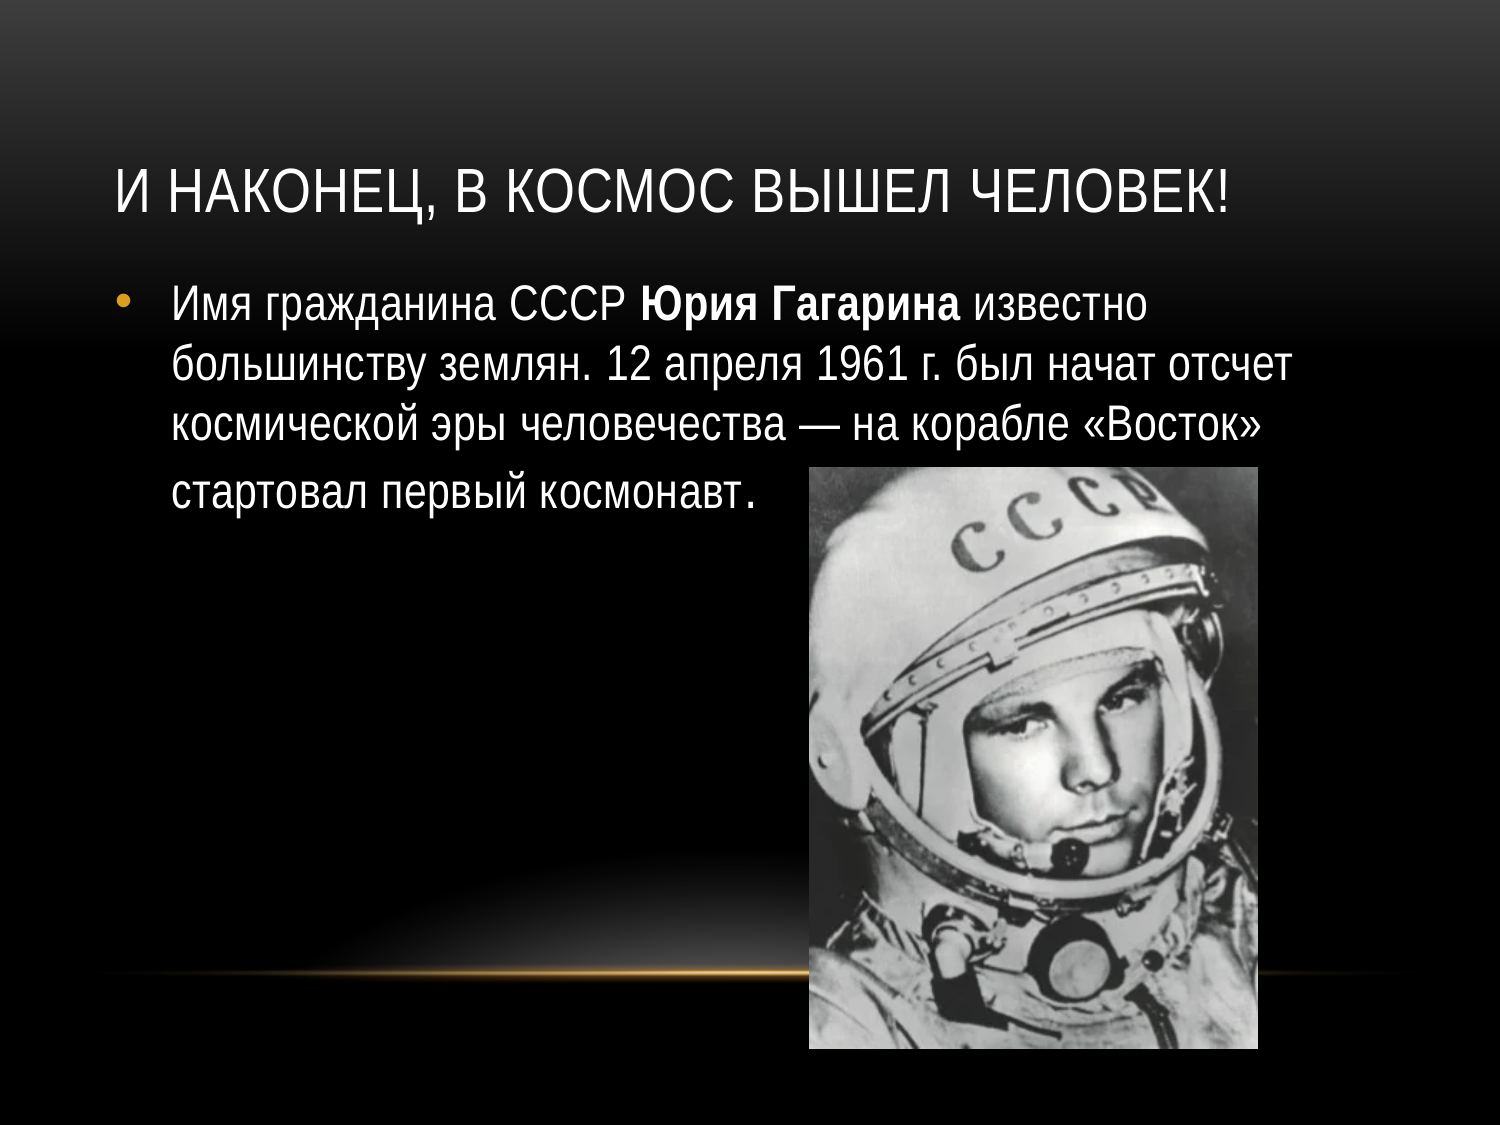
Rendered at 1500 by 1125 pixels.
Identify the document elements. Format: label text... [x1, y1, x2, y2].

list Имя гражданина СССР Юрия Гагарина известно большинству землян. 12 апреля 1961 г. был начат отсчет космической эры человечества — на корабле «Восток» стартовал первый космонавт. [99, 262, 1400, 938]
title И наконец, в космос вышел человек! [99, 45, 1400, 233]
picture [0, 0, 1500, 1125]
